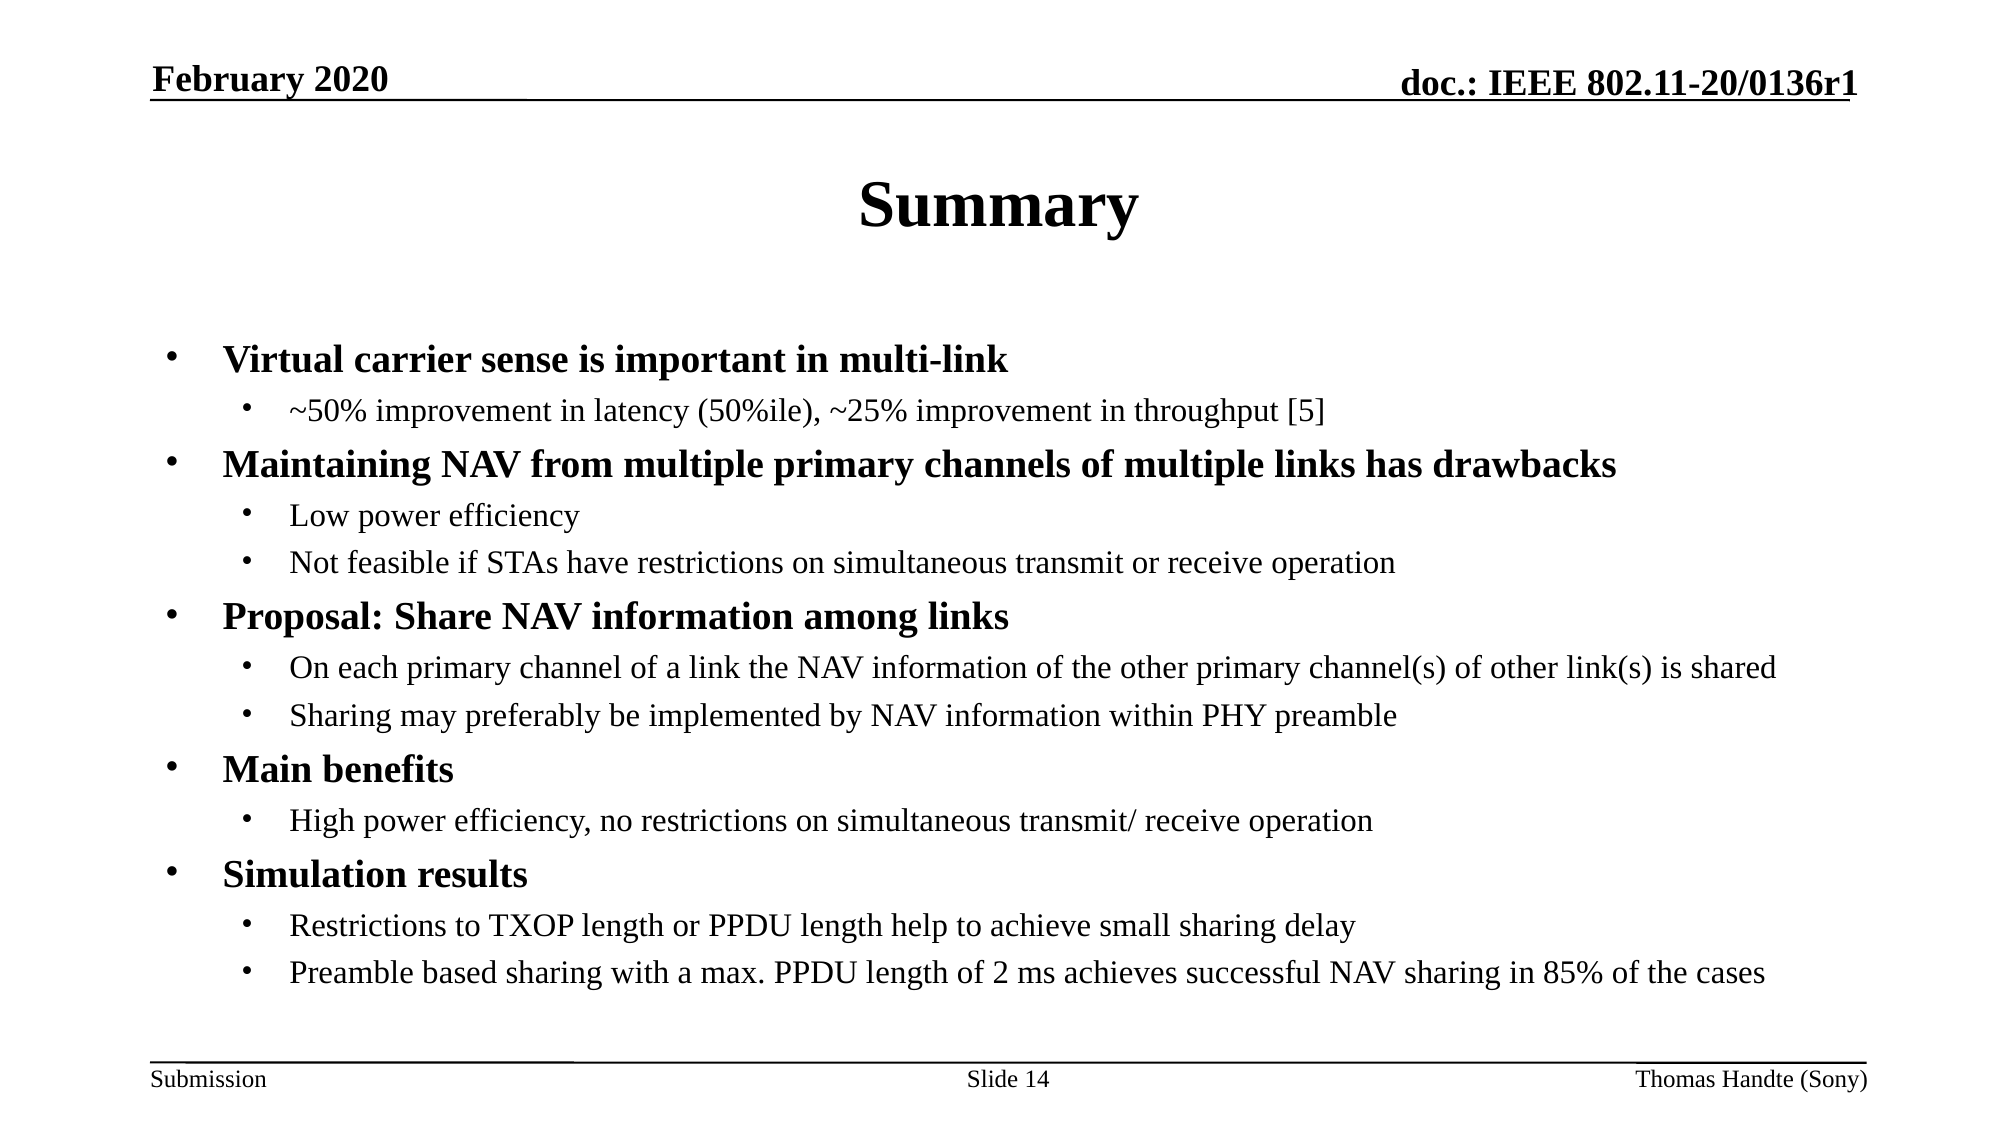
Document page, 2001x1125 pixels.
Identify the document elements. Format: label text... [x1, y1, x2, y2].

title Summary [149, 112, 1850, 288]
list Virtual carrier sense is important in multi-link ~50% improvement in latency (50%ile), ~25% improvement in throughput [5] Maintaining NAV from multiple primary channels of multiple links has drawbacks Low power efficiency Not feasible if STAs have restrictions on simultaneous transmit or receive operation Proposal: Share NAV information among links On each primary channel of a link the NAV information of the other primary channel(s) of other link(s) is shared Sharing may preferably be implemented by NAV information within PHY preamble Main benefits High power efficiency, no restrictions on simultaneous transmit/ receive operation Simulation results Restrictions to TXOP length or PPDU length help to achieve small sharing delay Preamble based sharing with a max. PPDU length of 2 ms achieves successful NAV sharing in 85% of the cases [149, 324, 1850, 1000]
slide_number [152, 54, 563, 100]
footer Thomas Handte (Sony) [1171, 1061, 1869, 1093]
slide_number Slide 14 [950, 1061, 1067, 1123]
